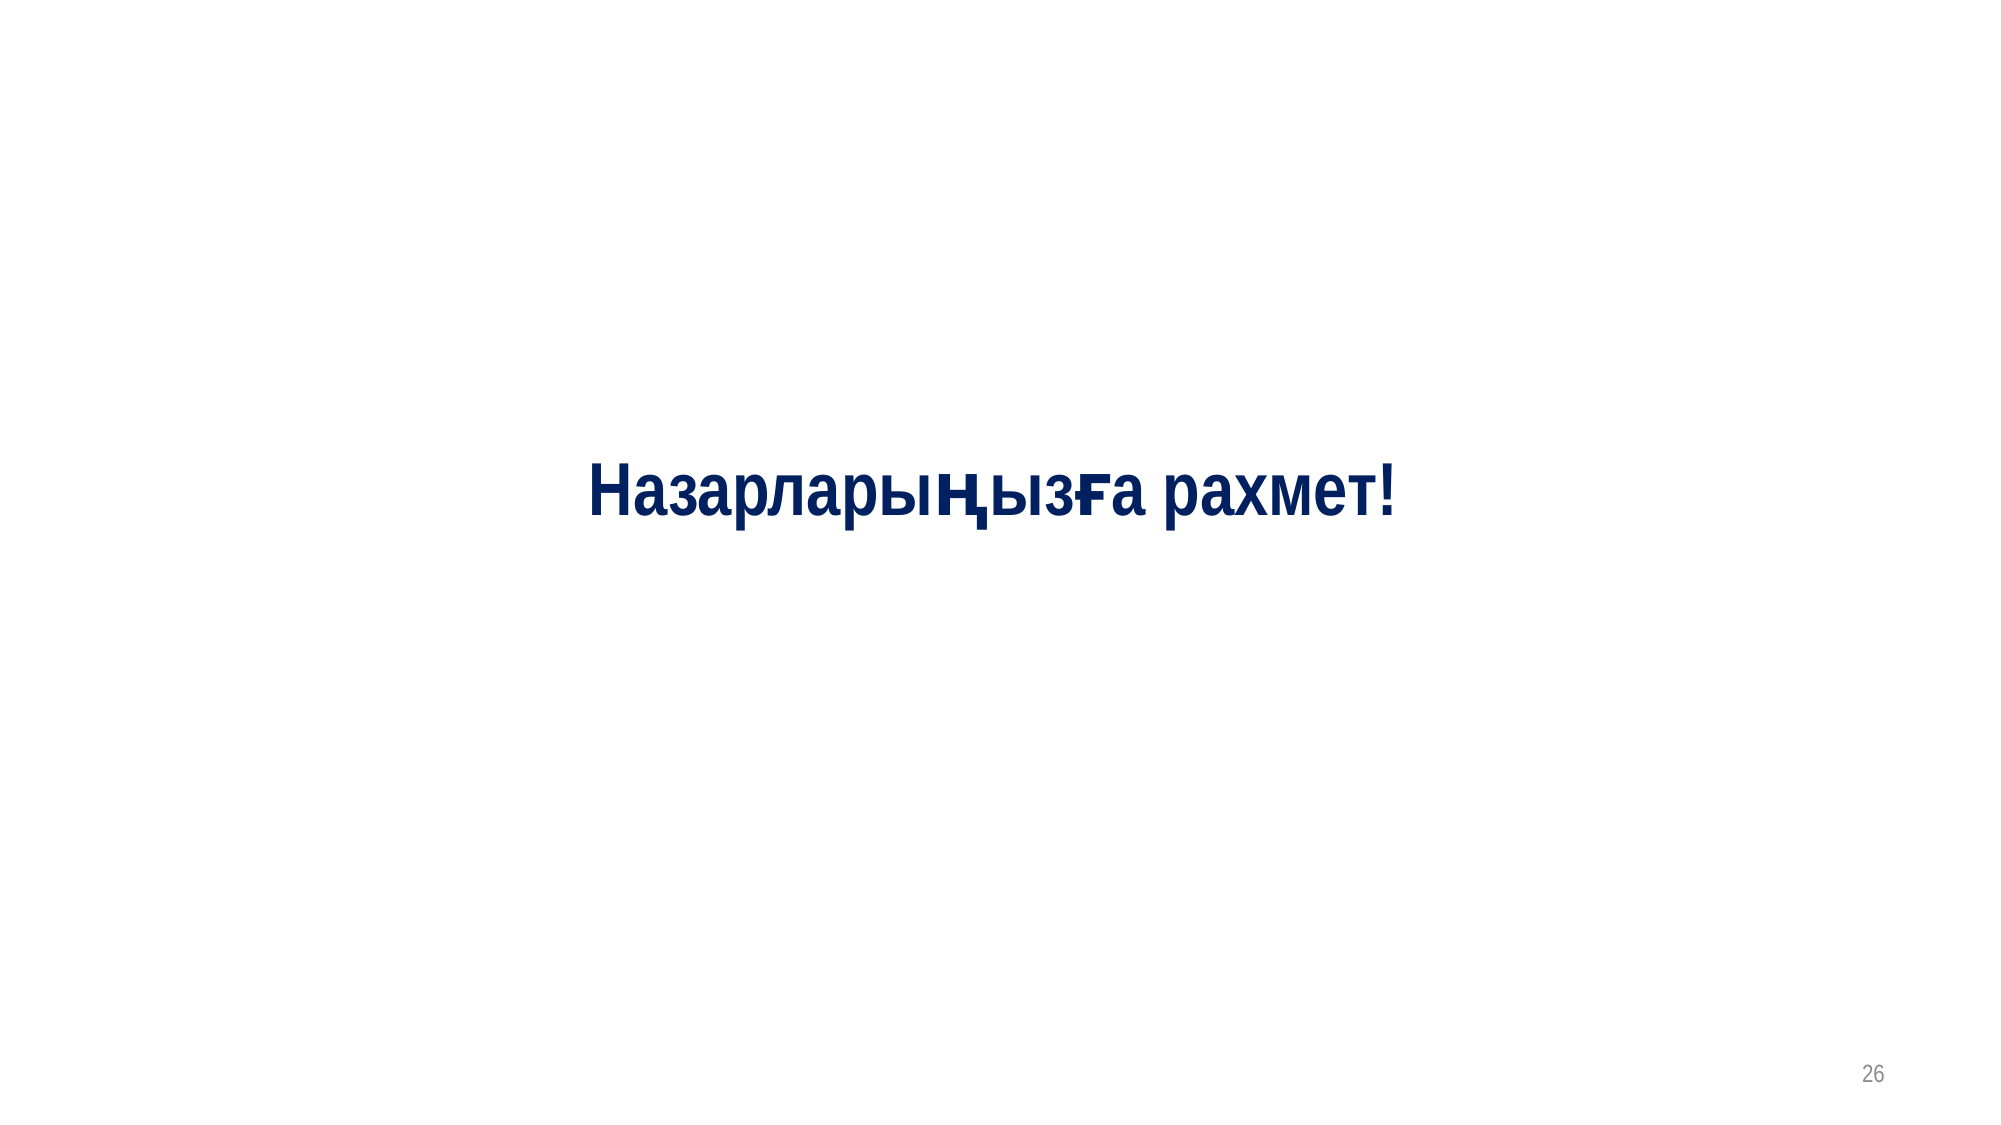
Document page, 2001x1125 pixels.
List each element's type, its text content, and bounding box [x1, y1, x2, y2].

slide_number 26 [1433, 1042, 1900, 1103]
list Назарларыңызға рахмет! [102, 432, 1903, 575]
